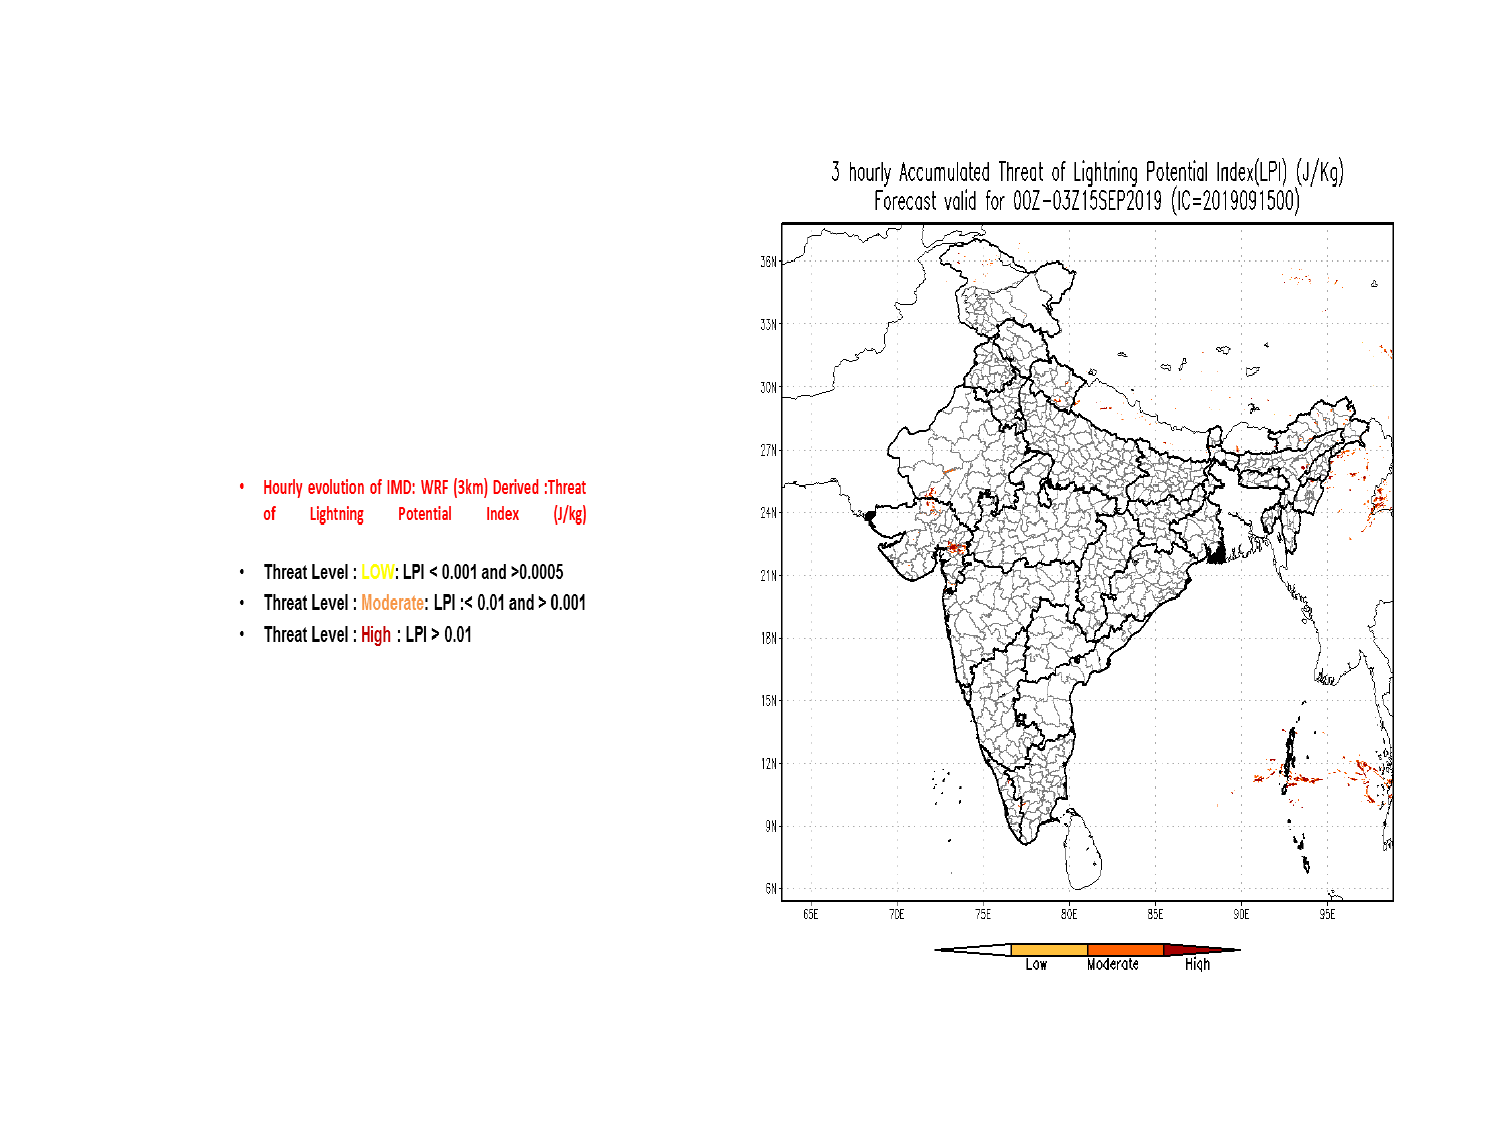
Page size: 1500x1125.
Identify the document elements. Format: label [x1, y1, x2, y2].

picture [74, 149, 1426, 976]
